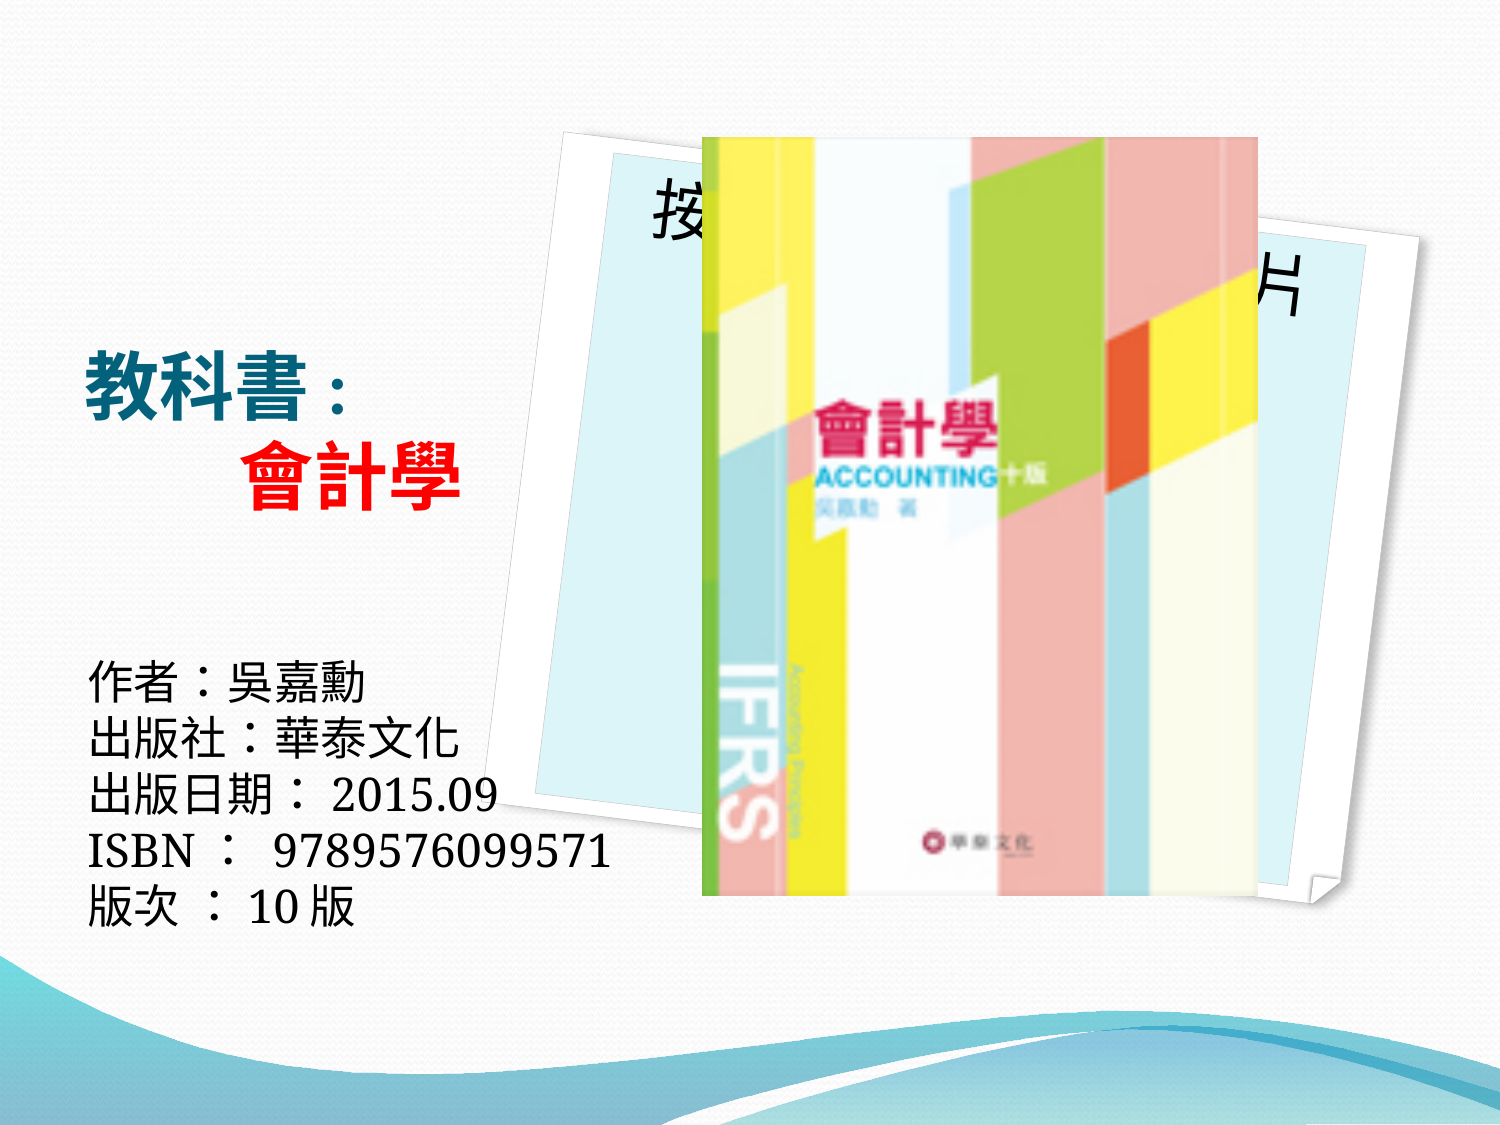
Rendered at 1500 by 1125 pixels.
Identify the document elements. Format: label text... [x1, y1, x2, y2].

picture [0, 0, 1500, 1125]
title 教科書: 會計學 [76, 231, 564, 527]
list 作者：吳嘉勳 出版社：華泰文化 出版日期：2015.09 ISBN： 9789576099571 版次 ：10版 [76, 550, 691, 941]
